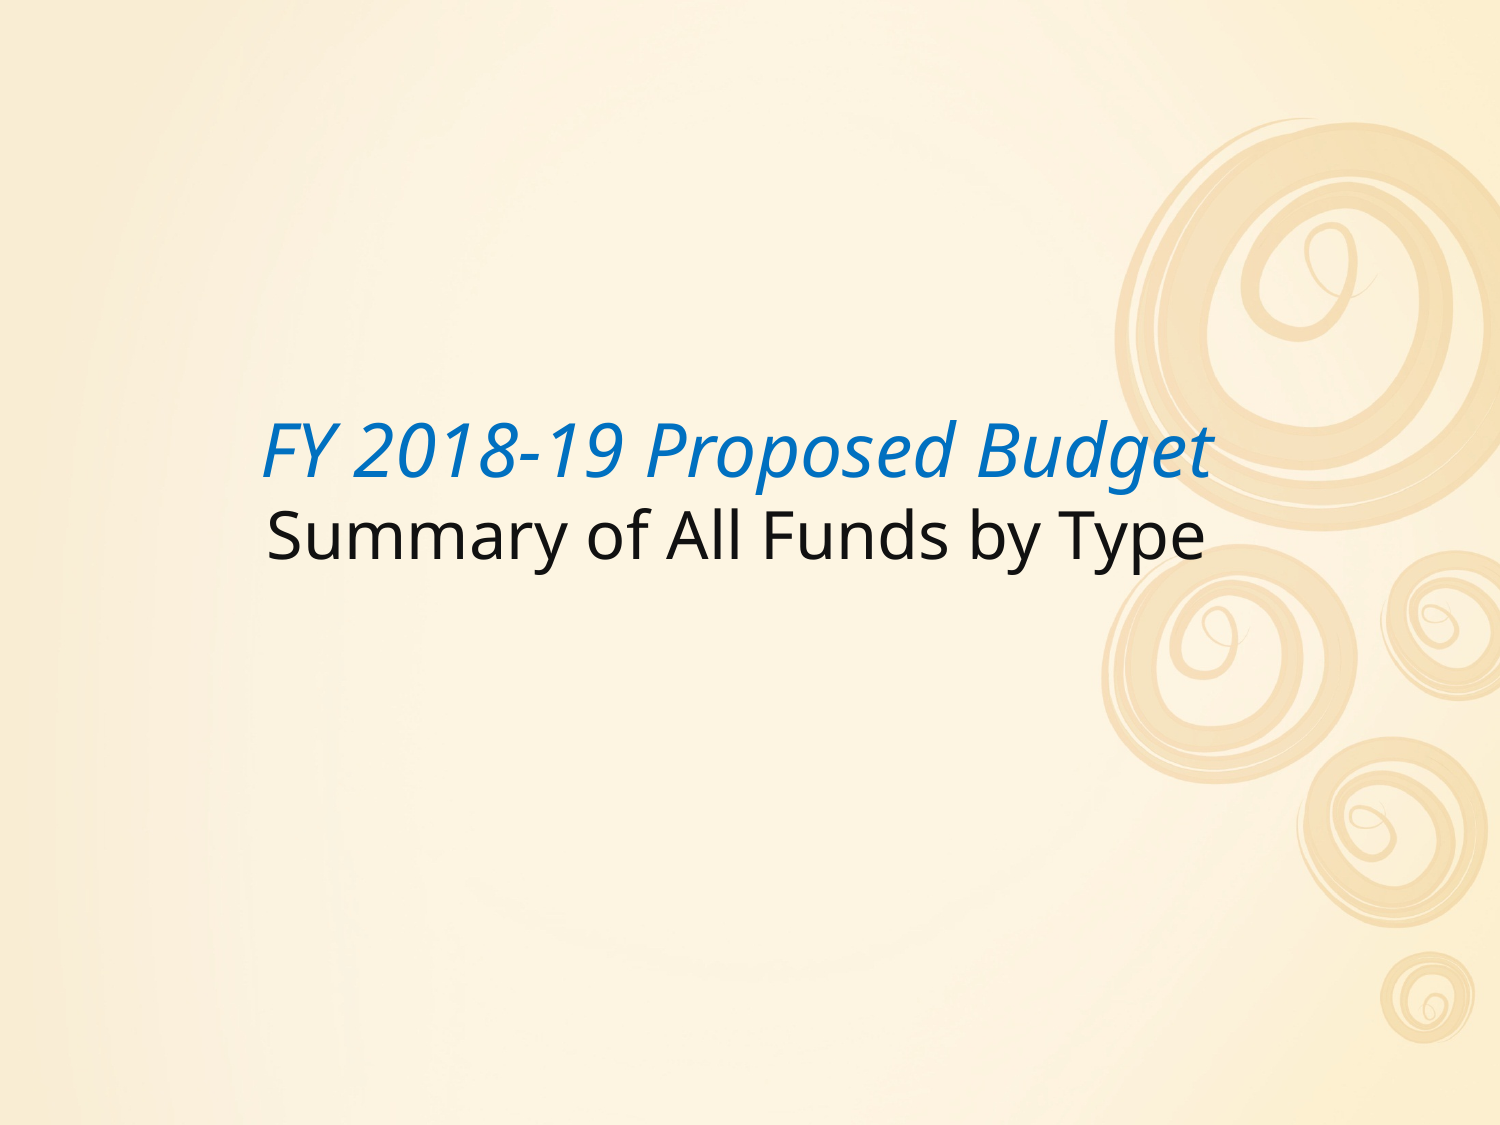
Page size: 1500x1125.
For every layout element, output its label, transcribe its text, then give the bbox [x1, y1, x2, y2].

title FY 2018-19 Proposed Budget Summary of All Funds by Type [37, 437, 1438, 538]
picture [0, 0, 1500, 1125]
